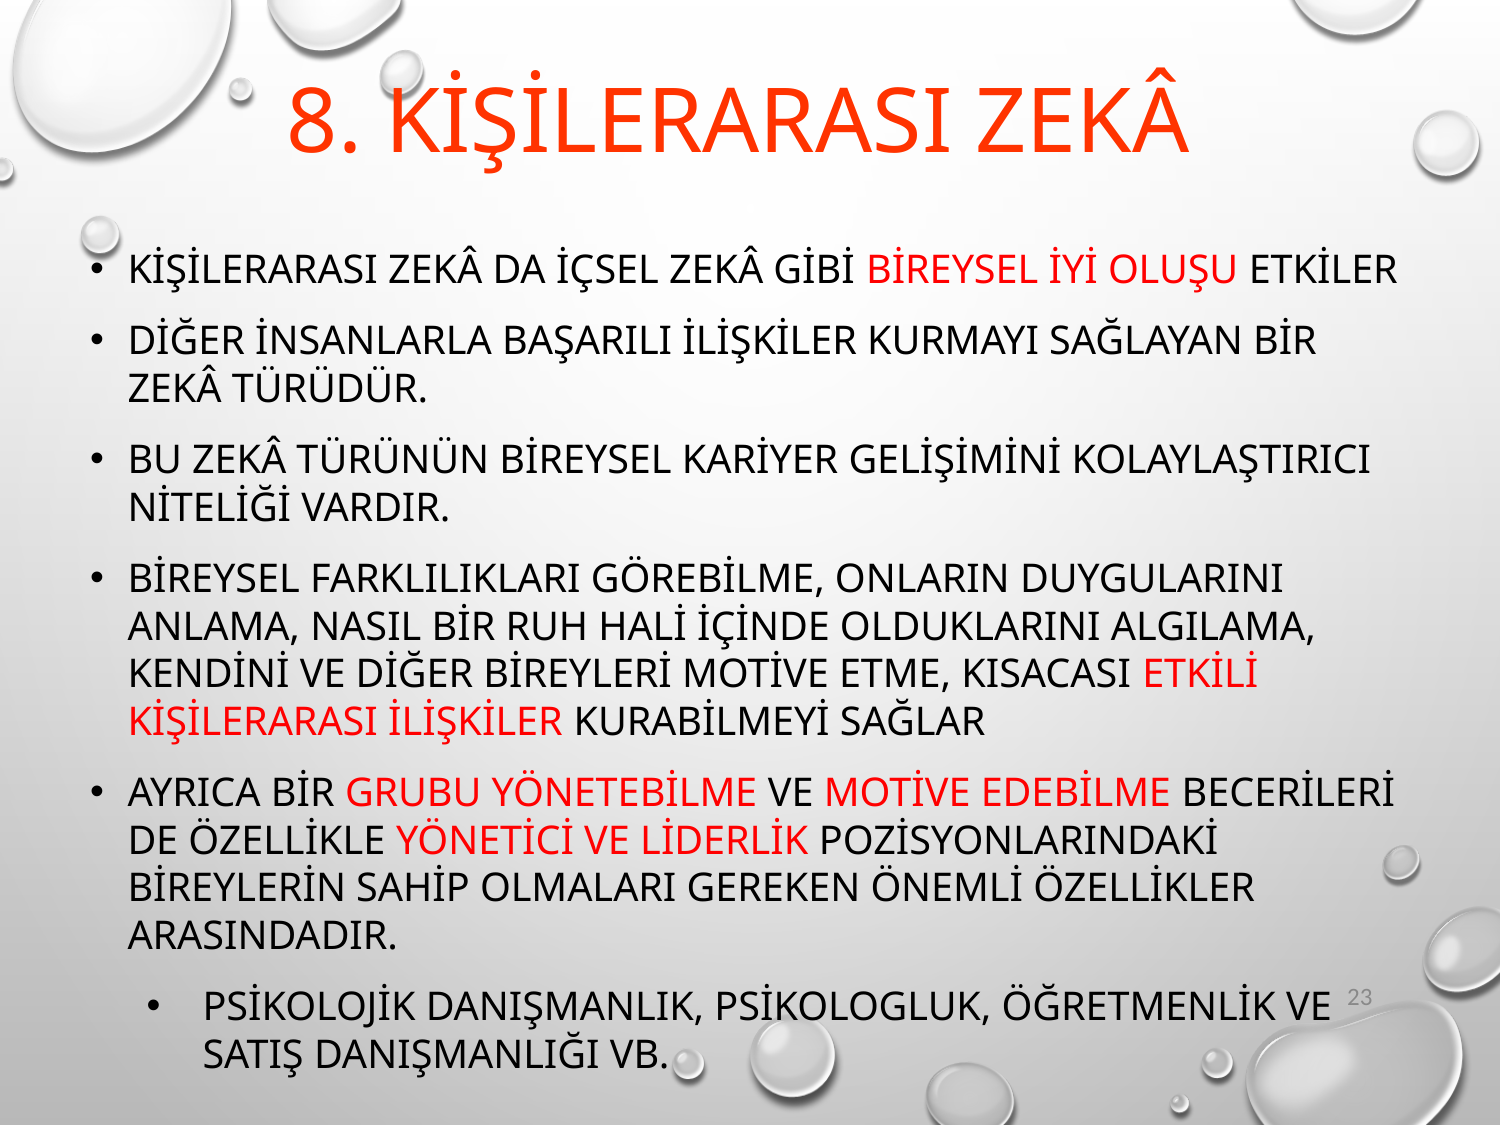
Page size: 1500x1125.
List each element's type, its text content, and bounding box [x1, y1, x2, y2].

title 8. KİŞİLERARASI ZEKÂ [75, 45, 1425, 203]
picture [0, 0, 1500, 1125]
list KİŞİLERARASI ZEKÂ DA İÇSEL ZEKÂ GİBİ BİREYSEL İYİ OLUŞU ETKİLER DİĞER İNSANLARLA BAŞARILI İLİŞKİLER KURMAYI SAĞLAYAN BİR ZEKÂ TÜRÜDÜR. BU ZEKÂ TÜRÜNÜN BİREYSEL KARİYER GELİŞİMİNİ KOLAYLAŞTIRICI NİTELİĞİ VARDIR. BİREYSEL FARKLILIKLARI GÖREBİLME, ONLARIN DUYGULARINI ANLAMA, NASIL BİR RUH HALİ İÇİNDE OLDUKLARINI ALGILAMA, KENDİNİ VE DİĞER BİREYLERİ MOTİVE ETME, KISACASI ETKİLİ KİŞİLERARASI İLİŞKİLER KURABİLMEYİ SAĞLAR AYRICA BİR GRUBU YÖNETEBİLME VE MOTİVE EDEBİLME BECERİLERİ DE ÖZELLİKLE YÖNETİCİ VE LİDERLİK POZİSYONLARINDAKİ BİREYLERİN SAHİP OLMALARI GEREKEN ÖNEMLİ ÖZELLİKLER ARASINDADIR. PSİKOLOJİK DANIŞMANLIK, PSİKOLOGLUK, ÖĞRETMENLİK VE SATIŞ DANIŞMANLIĞI VB. [75, 236, 1425, 1005]
slide_number 23 [1293, 965, 1388, 1025]
